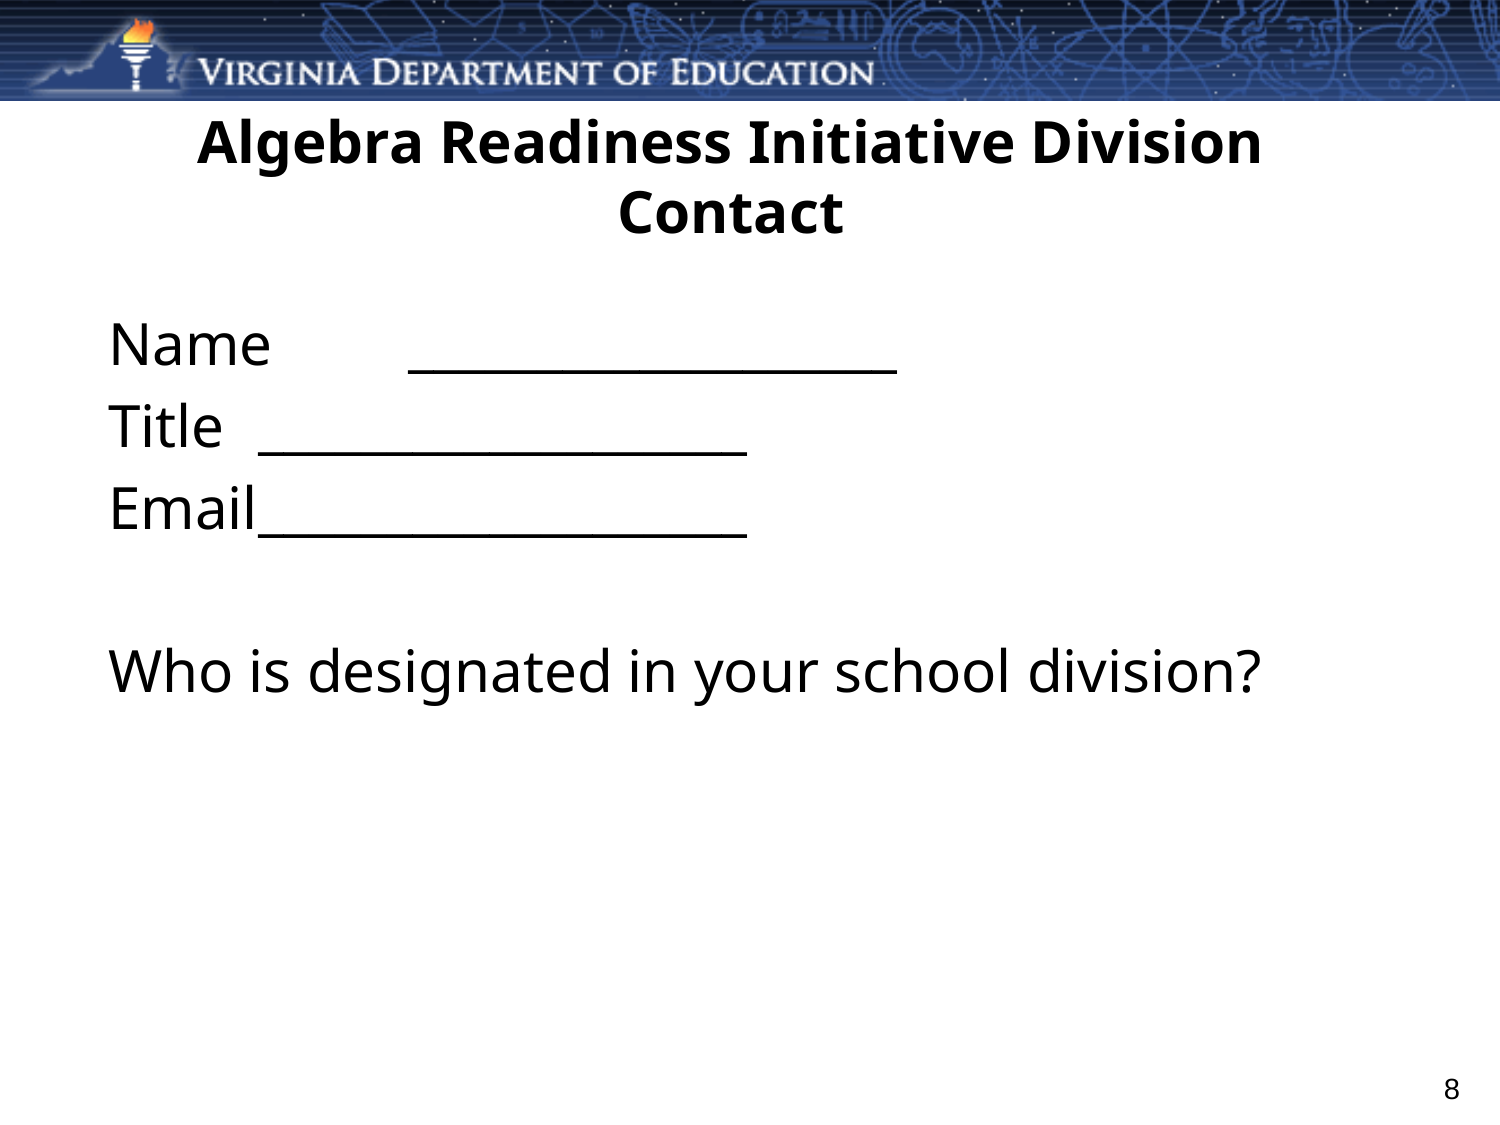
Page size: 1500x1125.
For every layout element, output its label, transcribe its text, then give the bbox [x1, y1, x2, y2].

subtitle Name ___________________ Title ___________________ Email ___________________ Who is designated in your school division? [93, 299, 1413, 1063]
picture [0, 0, 1500, 101]
slide_number 8 [1124, 1062, 1476, 1125]
title Algebra Readiness Initiative Division Contact [93, 105, 1369, 244]
